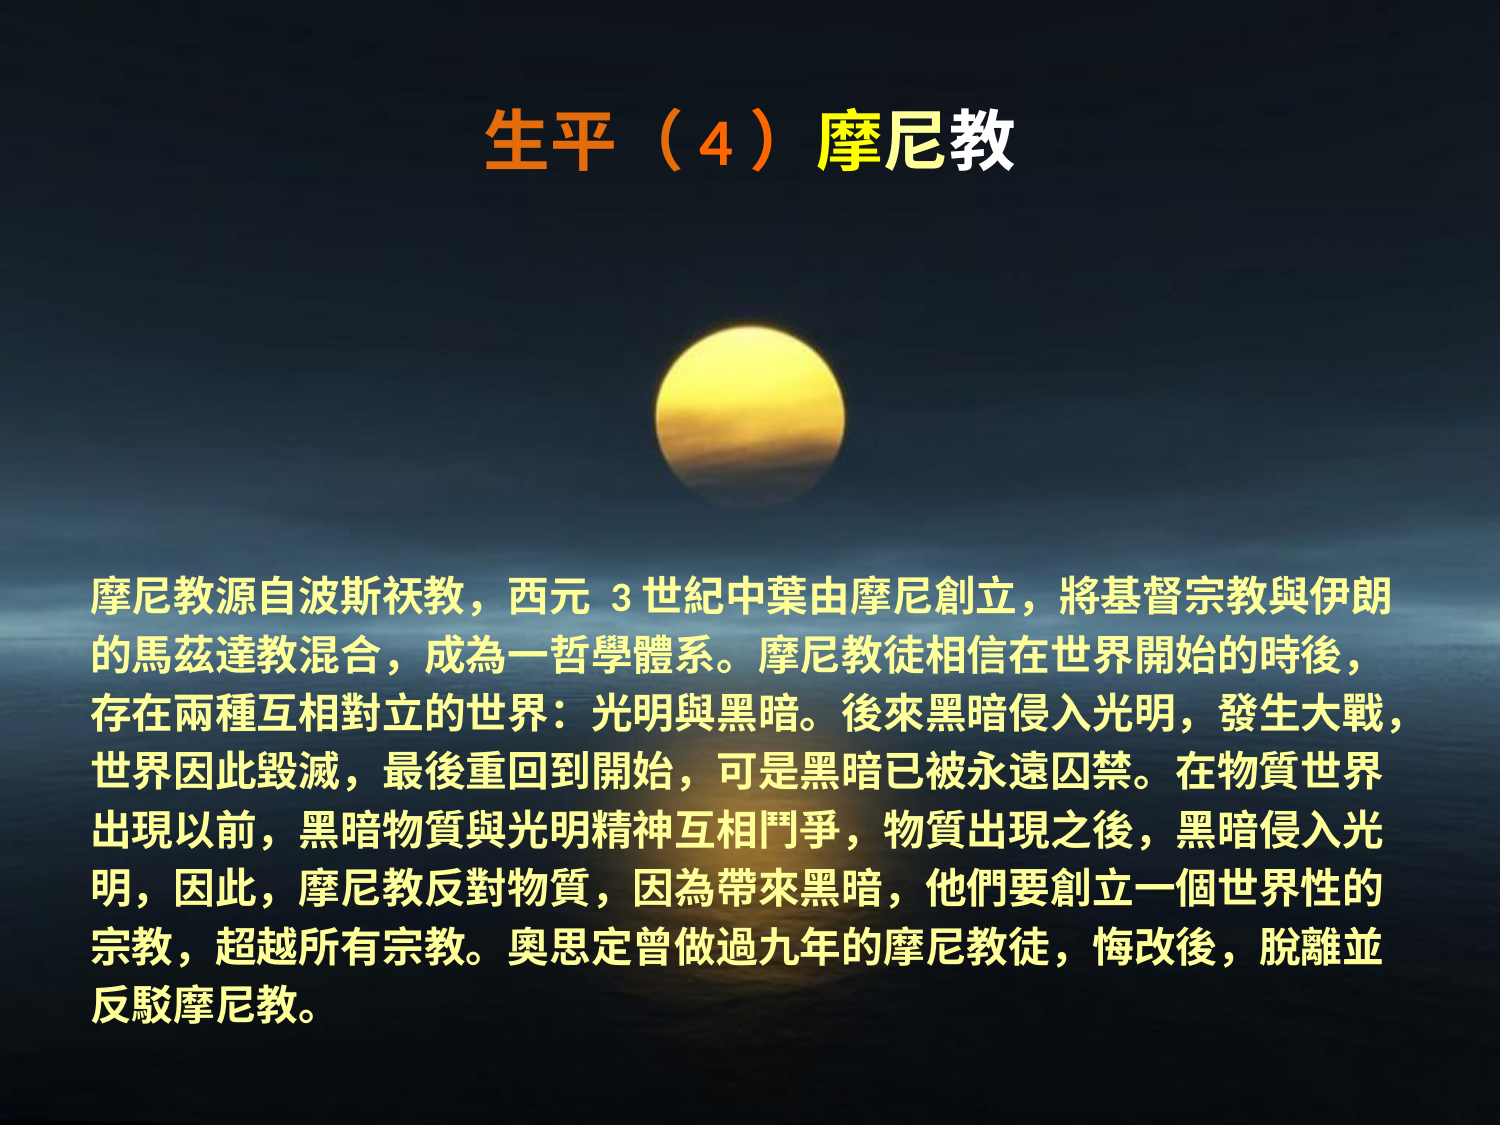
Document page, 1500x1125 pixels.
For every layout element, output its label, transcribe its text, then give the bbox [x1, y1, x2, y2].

list 摩尼教源自波斯祆教，西元 3世紀中葉由摩尼創立，將基督宗教與伊朗 的馬茲達教混合，成為一哲學體系。摩尼教徒相信在世界開始的時後， 存在兩種互相對立的世界：光明與黑暗。後來黑暗侵入光明，發生大戰， 世界因此毀滅，最後重回到開始，可是黑暗已被永遠囚禁。在物質世界 出現以前，黑暗物質與光明精神互相鬥爭，物質出現之後，黑暗侵入光 明，因此，摩尼教反對物質，因為帶來黑暗，他們要創立一個世界性的 宗教，超越所有宗教。奧思定曾做過九年的摩尼教徒，悔改後，脫離並 反駁摩尼教。 [75, 562, 1425, 1063]
picture [0, 0, 1500, 1125]
title 生平（4）摩尼教 [75, 45, 1425, 233]
